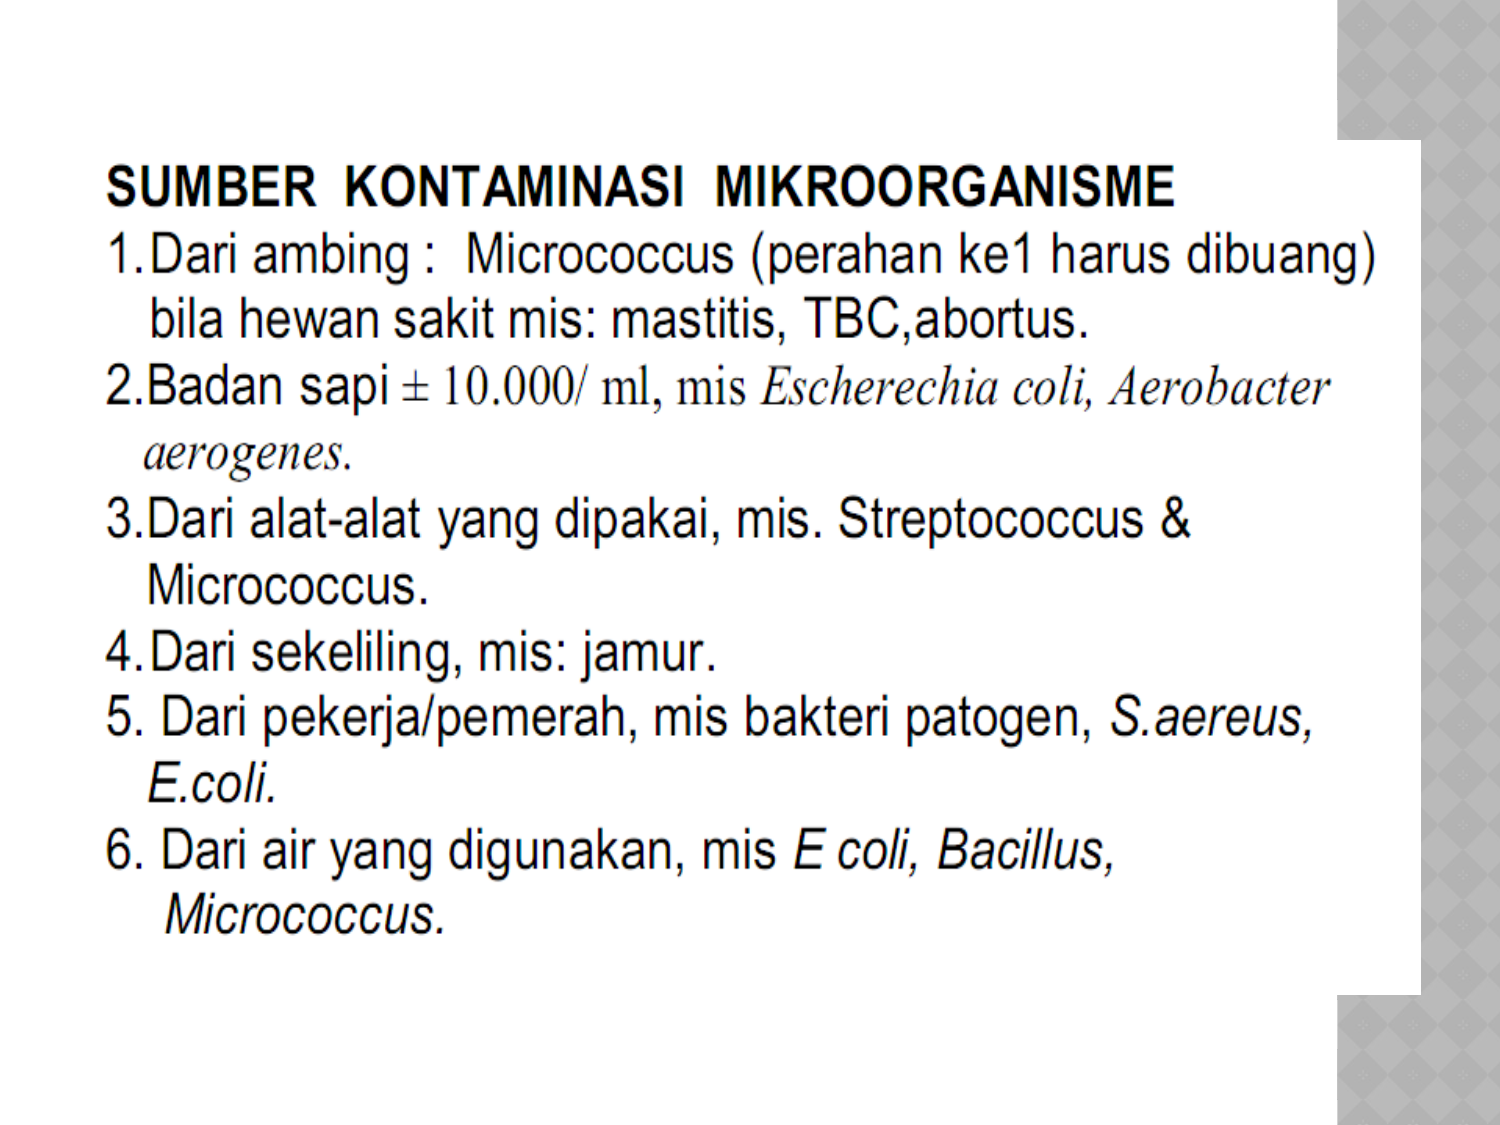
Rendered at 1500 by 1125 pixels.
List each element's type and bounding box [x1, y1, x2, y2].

list [79, 140, 1421, 995]
